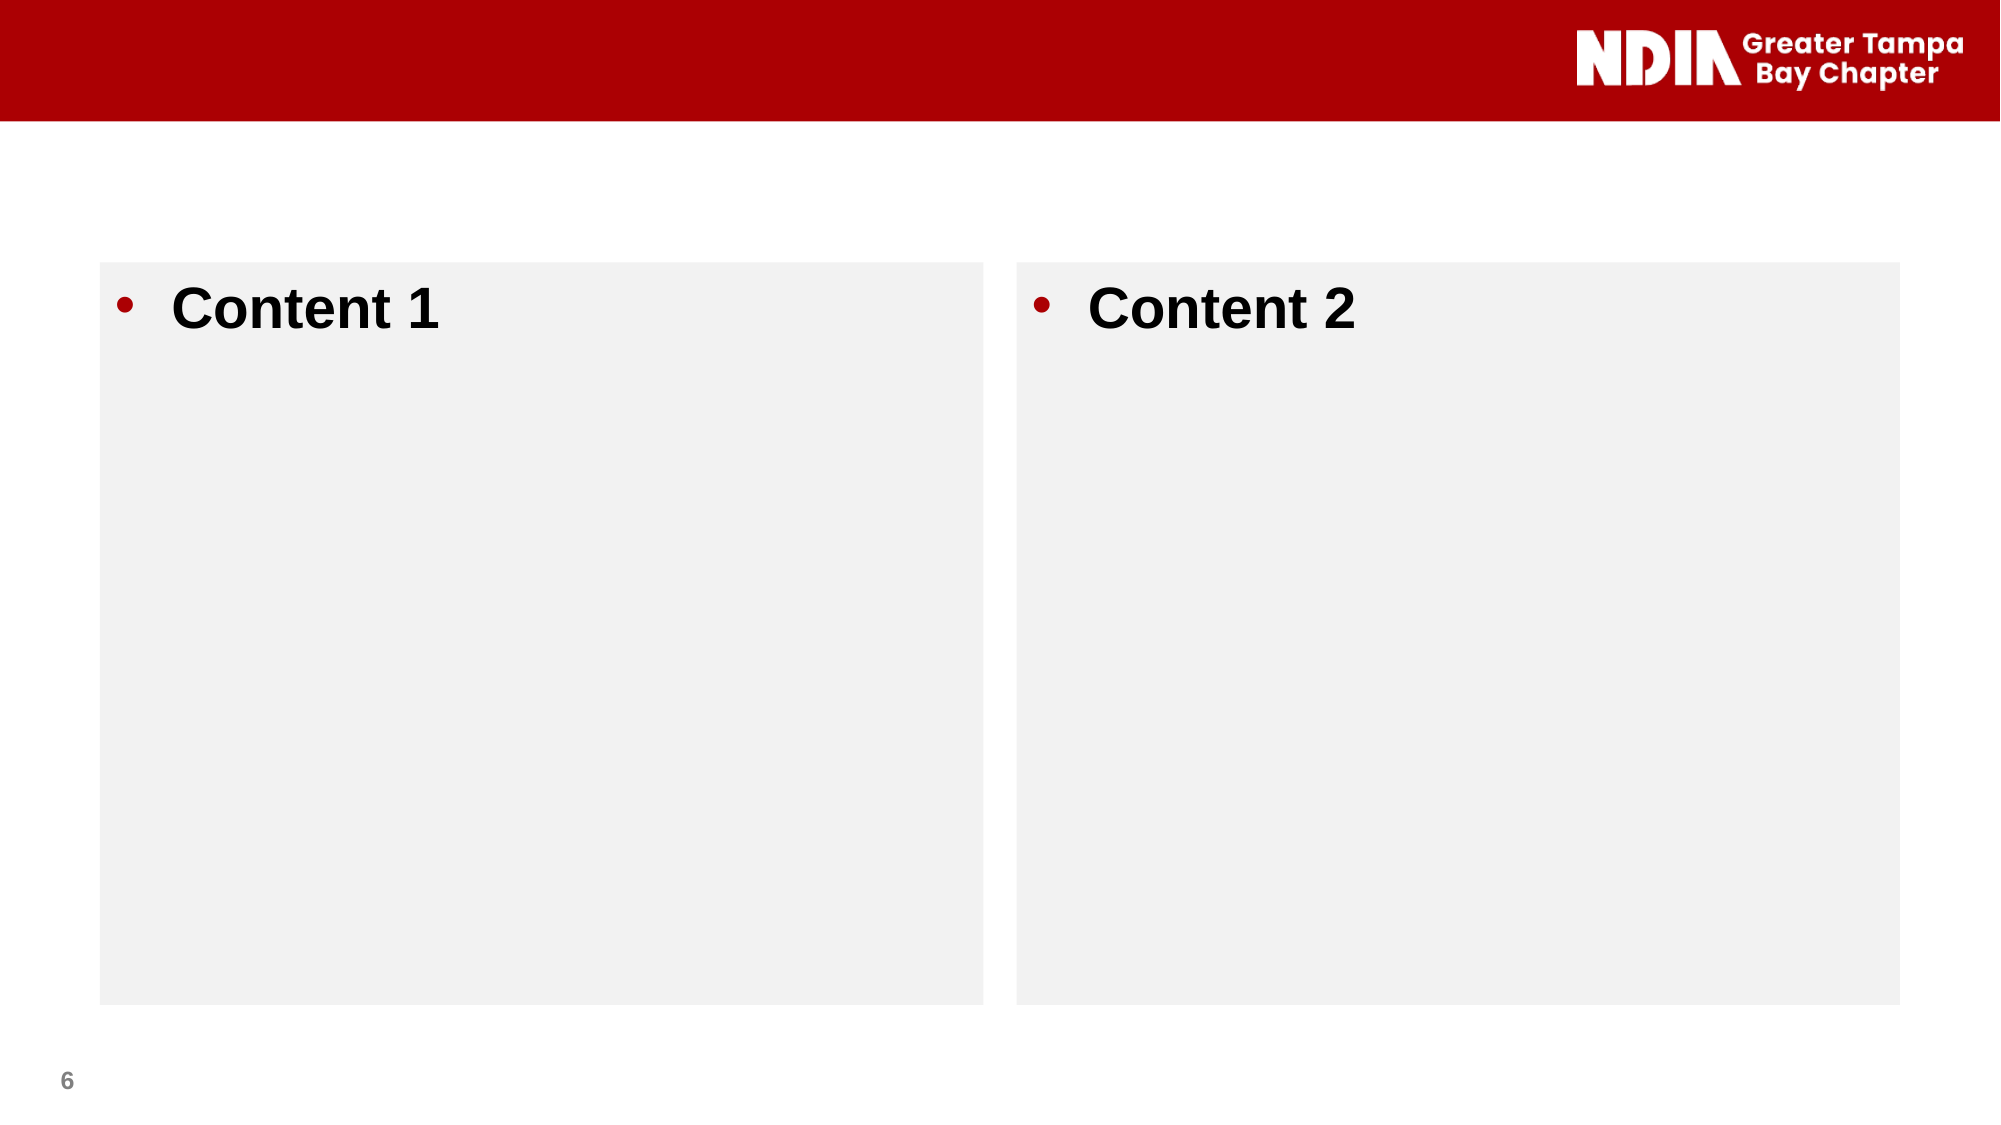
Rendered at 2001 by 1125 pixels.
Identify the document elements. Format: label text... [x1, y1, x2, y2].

title SLIDE HEADER / TWO CONTENT [33, 28, 1684, 150]
list Content 2 [1016, 262, 1900, 1005]
text_box 6 [30, 1049, 106, 1110]
list Content 1 [99, 262, 984, 1005]
picture [1684, 30, 1963, 91]
